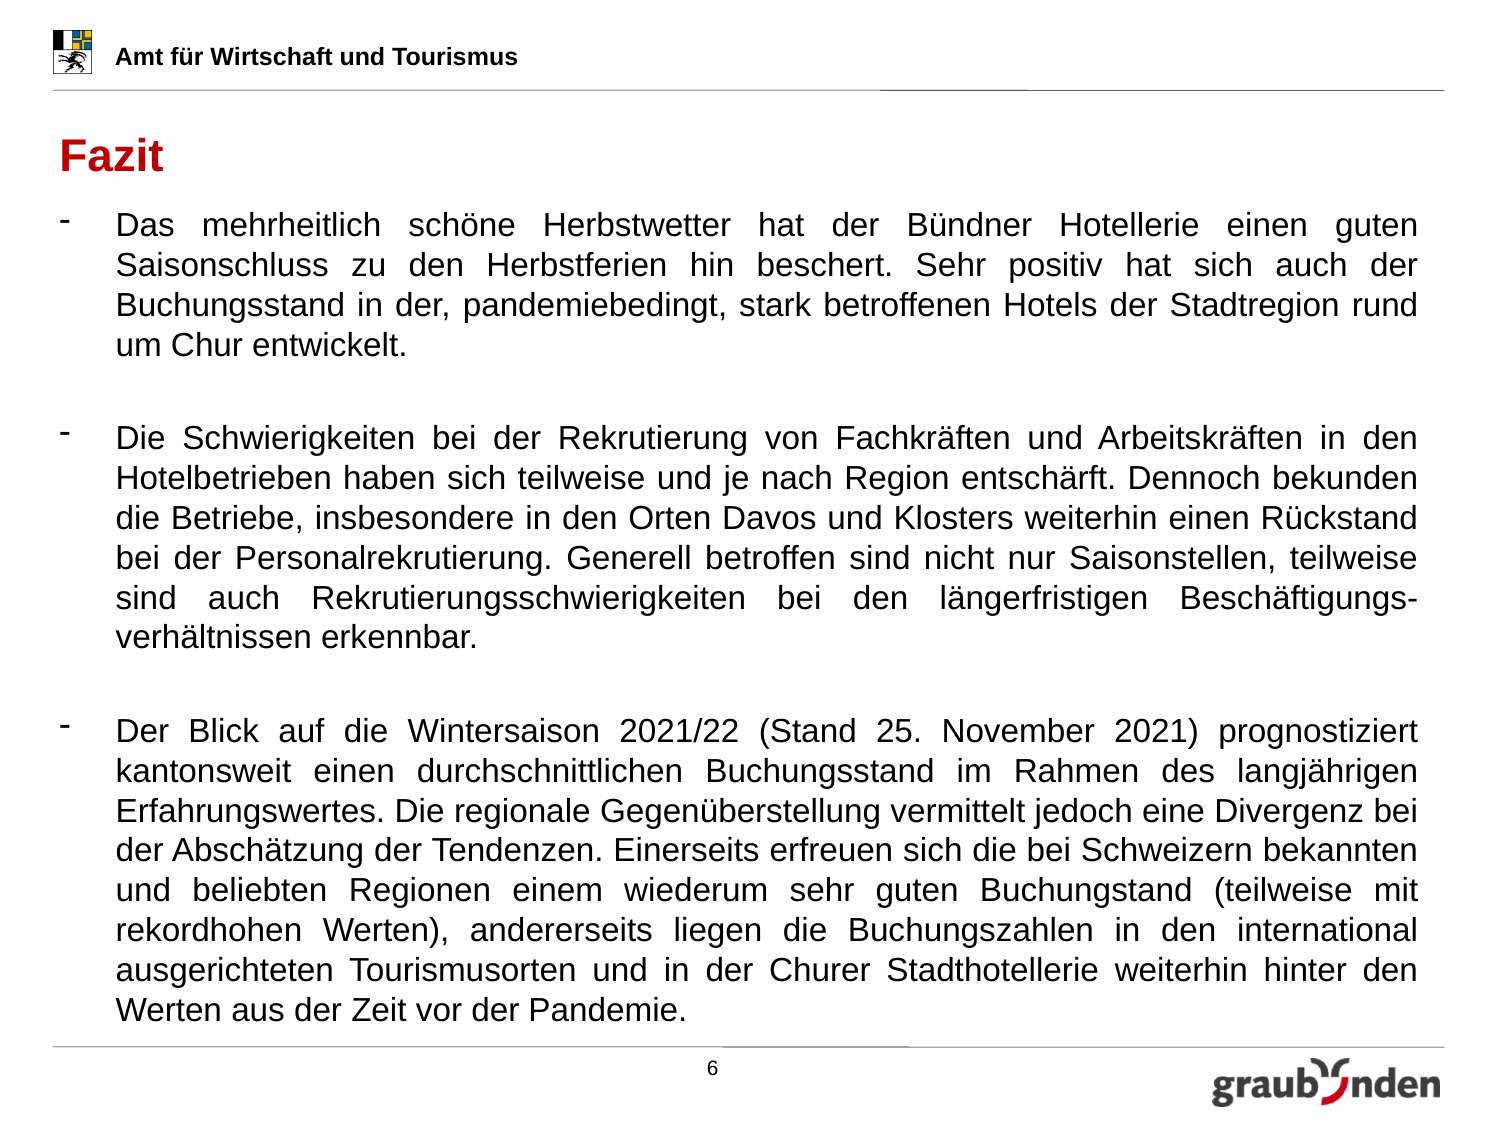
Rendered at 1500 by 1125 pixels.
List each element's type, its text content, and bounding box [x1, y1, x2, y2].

picture [53, 30, 92, 74]
picture [1212, 1058, 1440, 1107]
slide_number 6 [537, 1046, 888, 1125]
list Das mehrheitlich schöne Herbstwetter hat der Bündner Hotellerie einen guten Saisonschluss zu den Herbstferien hin beschert. Sehr positiv hat sich auch der Buchungsstand in der, pandemiebedingt, stark betroffenen Hotels der Stadtregion rund um Chur entwickelt. Die Schwierigkeiten bei der Rekrutierung von Fachkräften und Arbeitskräften in den Hotelbetrieben haben sich teilweise und je nach Region entschärft. Dennoch bekunden die Betriebe, insbesondere in den Orten Davos und Klosters weiterhin einen Rückstand bei der Personalrekrutierung. Generell betroffen sind nicht nur Saisonstellen, teilweise sind auch Rekrutierungsschwierigkeiten bei den längerfristigen Beschäftigungs-verhältnissen erkennbar. Der Blick auf die Wintersaison 2021/22 (Stand 25. November 2021) prognostiziert kantonsweit einen durchschnittlichen Buchungsstand im Rahmen des langjährigen Erfahrungswertes. Die regionale Gegenüberstellung vermittelt jedoch eine Divergenz bei der Abschätzung der Tendenzen. Einerseits erfreuen sich die bei Schweizern bekannten und beliebten Regionen einem wiederum sehr guten Buchungstand (teilweise mit rekordhohen Werten), andererseits liegen die Buchungszahlen in den international ausgerichteten Tourismusorten und in der Churer Stadthotellerie weiterhin hinter den Werten aus der Zeit vor der Pandemie. [44, 148, 1436, 1024]
title Fazit [44, 117, 1436, 148]
